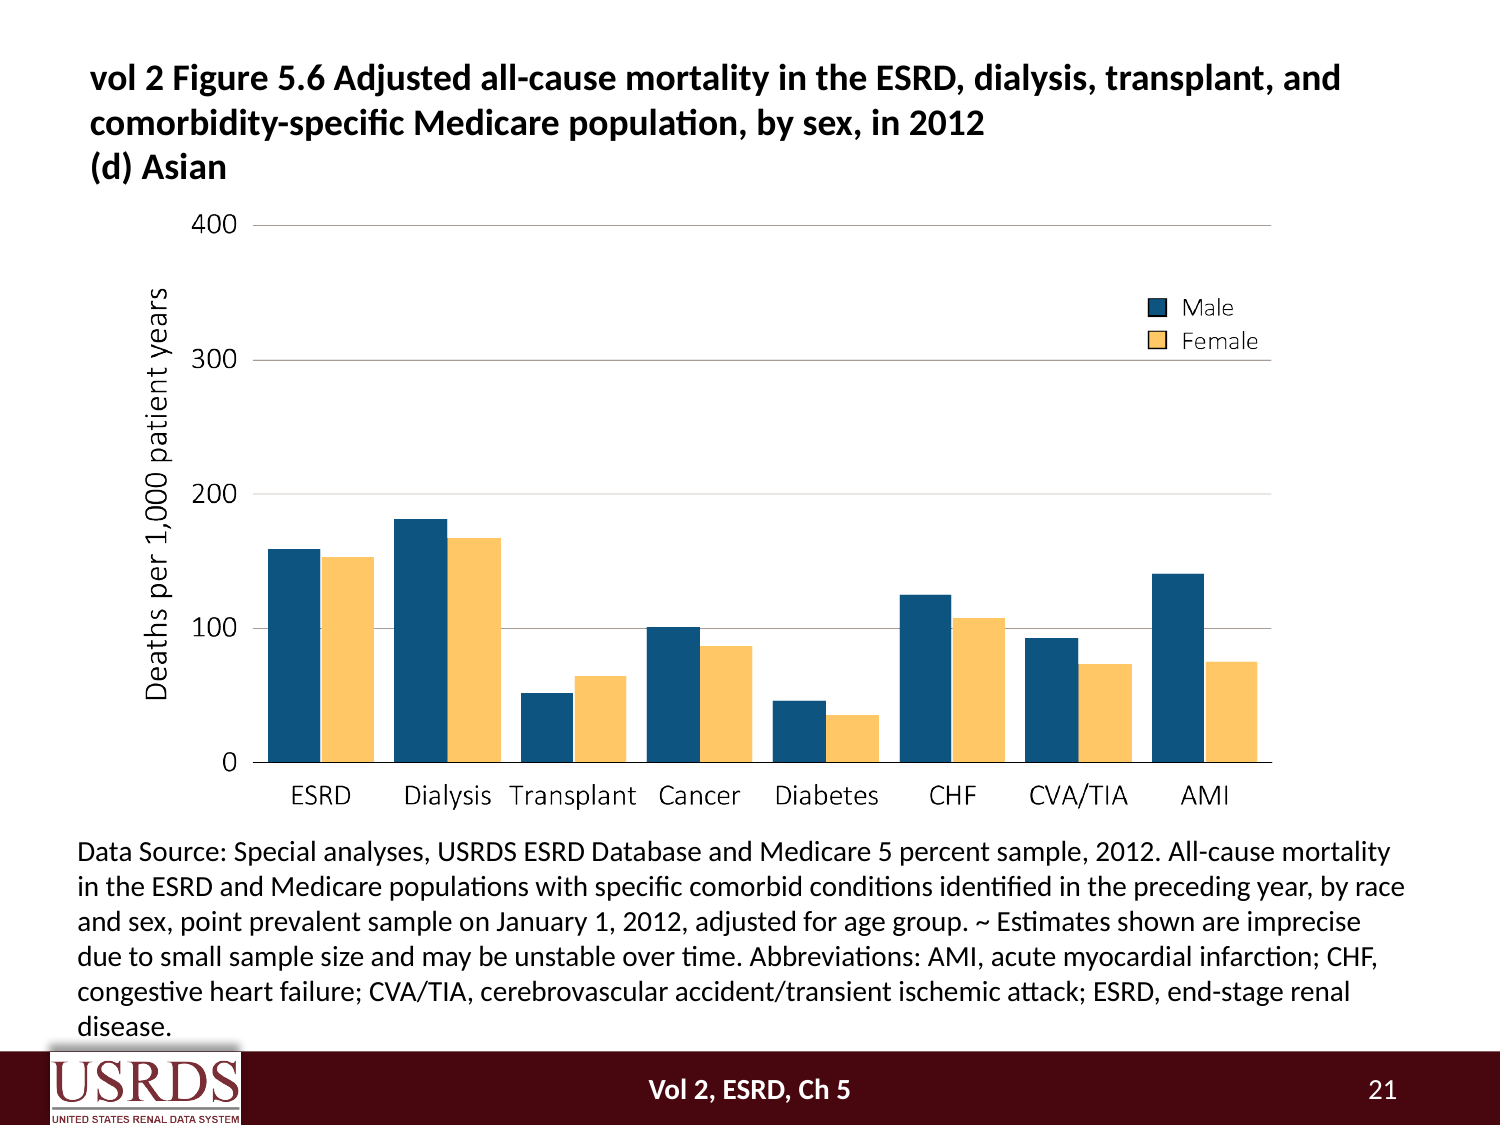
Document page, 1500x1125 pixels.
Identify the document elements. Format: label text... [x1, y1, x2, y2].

picture [136, 199, 1376, 826]
footer Vol 2, ESRD, Ch 5 [587, 1062, 913, 1113]
list Data Source: Special analyses, USRDS ESRD Database and Medicare 5 percent sample, 2012. All-cause mortality in the ESRD and Medicare populations with specific comorbid conditions identified in the preceding year, by race and sex, point prevalent sample on January 1, 2012, adjusted for age group. ~ Estimates shown are imprecise due to small sample size and may be unstable over time. Abbreviations: AMI, acute myocardial infarction; CHF, congestive heart failure; CVA/TIA, cerebrovascular accident/transient ischemic attack; ESRD, end-stage renal disease. [62, 825, 1425, 913]
title vol 2 Figure 5.6 Adjusted all-cause mortality in the ESRD, dialysis, transplant, and comorbidity-specific Medicare population, by sex, in 2012 (d) Asian [75, 45, 1425, 138]
slide_number 21 [1262, 1062, 1413, 1108]
picture [50, 1051, 242, 1125]
